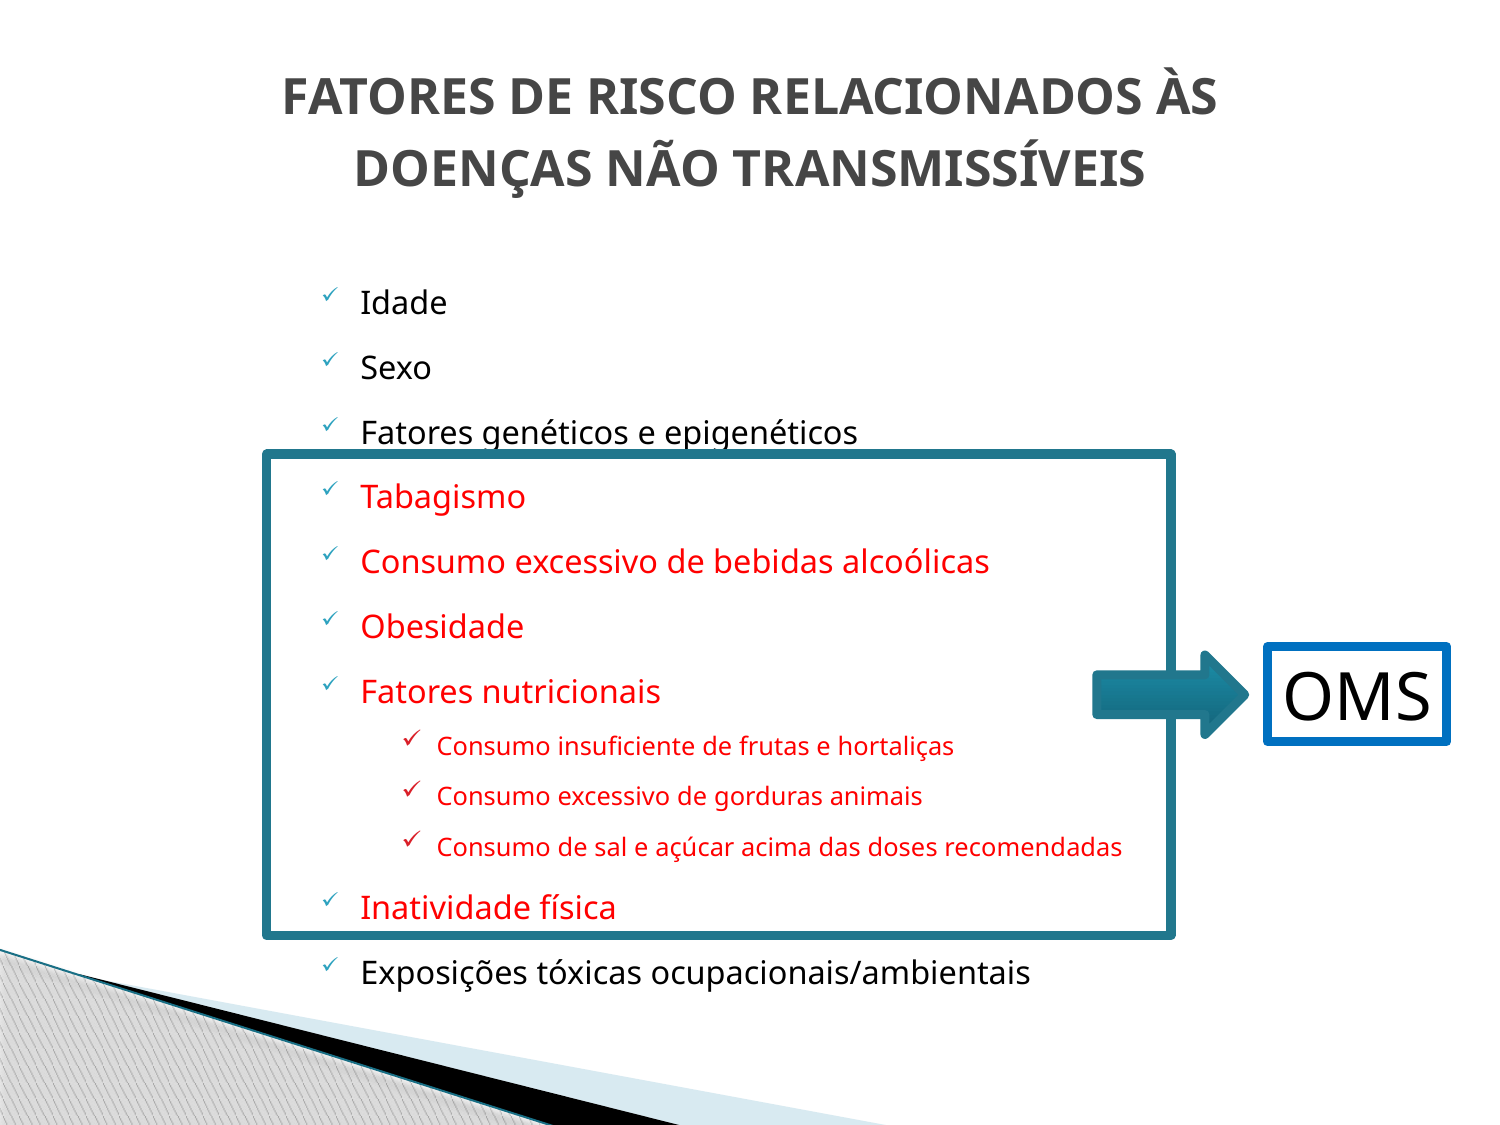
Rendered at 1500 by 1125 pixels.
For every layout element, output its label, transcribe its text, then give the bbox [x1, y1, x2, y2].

list Idade Sexo Fatores genéticos e epigenéticos Tabagismo Consumo excessivo de bebidas alcoólicas Obesidade Fatores nutricionais Consumo insuficiente de frutas e hortaliças Consumo excessivo de gorduras animais Consumo de sal e açúcar acima das doses recomendadas Inatividade física Exposições tóxicas ocupacionais/ambientais [289, 720, 1223, 1000]
text_box [1092, 650, 1250, 739]
list Idade Sexo Fatores genéticos e epigenéticos Tabagismo Consumo excessivo de bebidas alcoólicas Obesidade Fatores nutricionais Consumo insuficiente de frutas e hortaliças Consumo excessivo de gorduras animais Consumo de sal e açúcar acima das doses recomendadas Inatividade física Exposições tóxicas ocupacionais/ambientais [289, 278, 1223, 670]
title FATORES DE RISCO RELACIONADOS ÀS DOENÇAS NÃO TRANSMISSÍVEIS [100, 31, 1400, 219]
text_box OMS [1267, 646, 1447, 742]
text_box [262, 450, 1175, 940]
